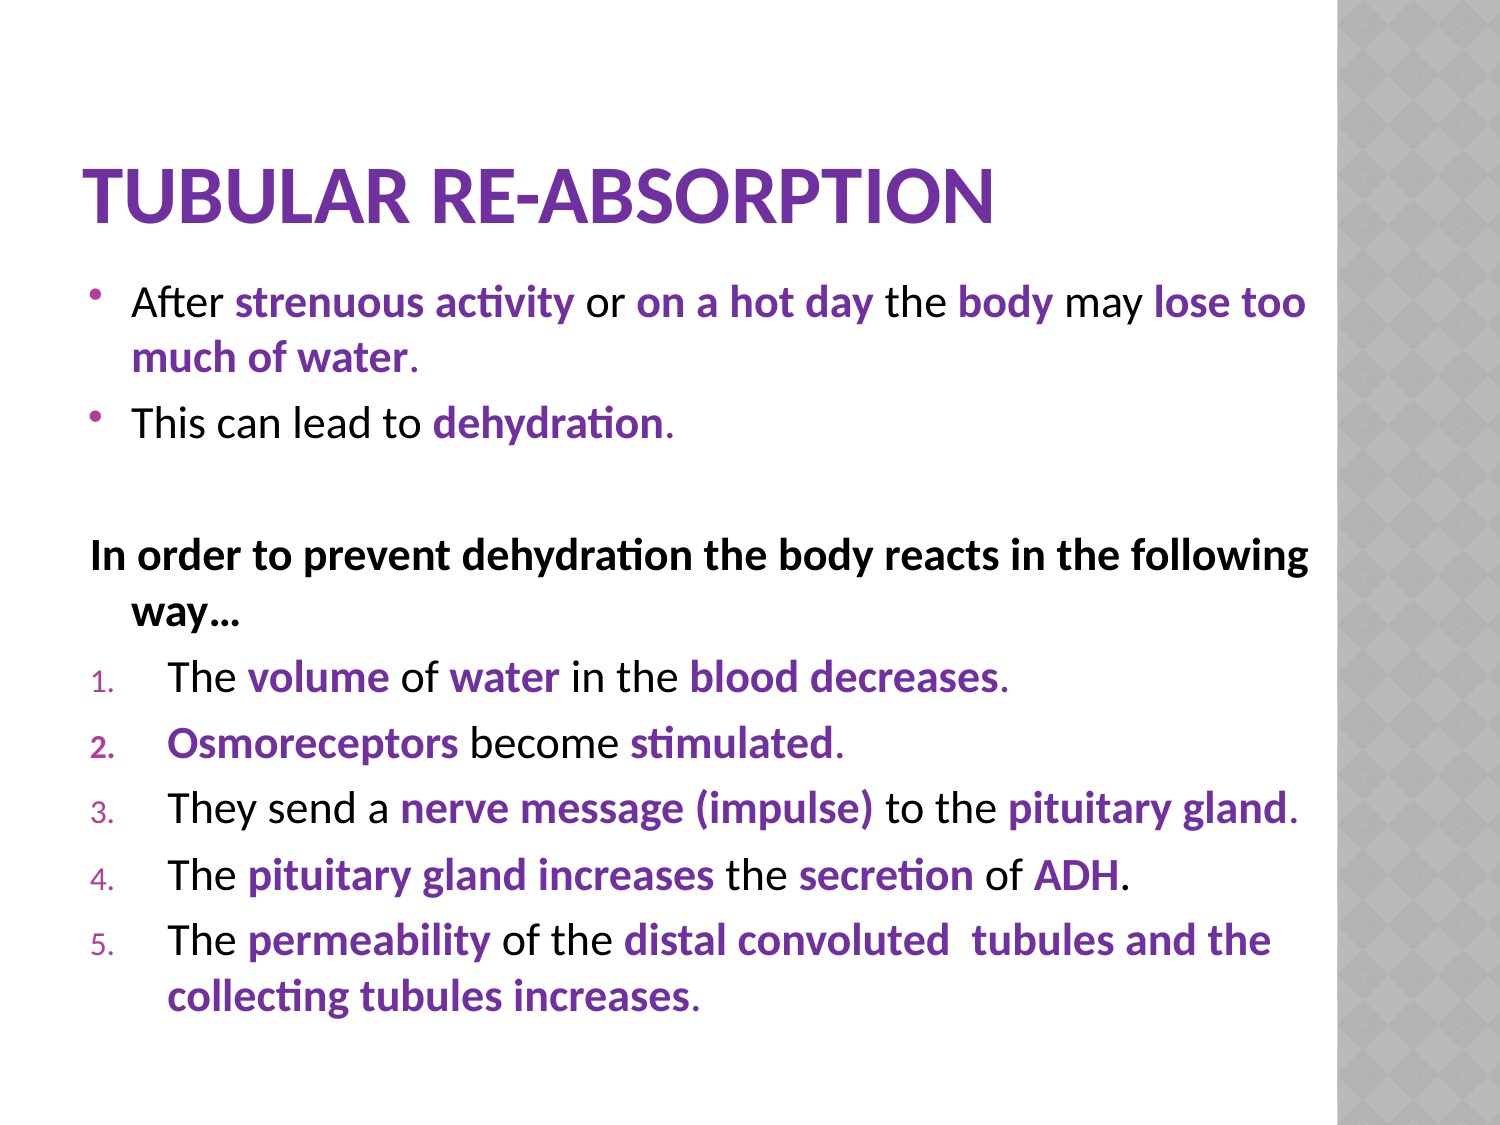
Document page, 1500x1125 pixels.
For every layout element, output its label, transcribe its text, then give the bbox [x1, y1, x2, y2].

list After strenuous activity or on a hot day the body may lose too much of water. This can lead to dehydration. In order to prevent dehydration the body reacts in the following way… The volume of water in the blood decreases. Osmoreceptors become stimulated. They send a nerve message (impulse) to the pituitary gland. The pituitary gland increases the secretion of ADH. The permeability of the distal convoluted tubules and the collecting tubules increases. [75, 264, 1338, 1075]
title Tubular Re-absorption [75, 52, 1263, 240]
